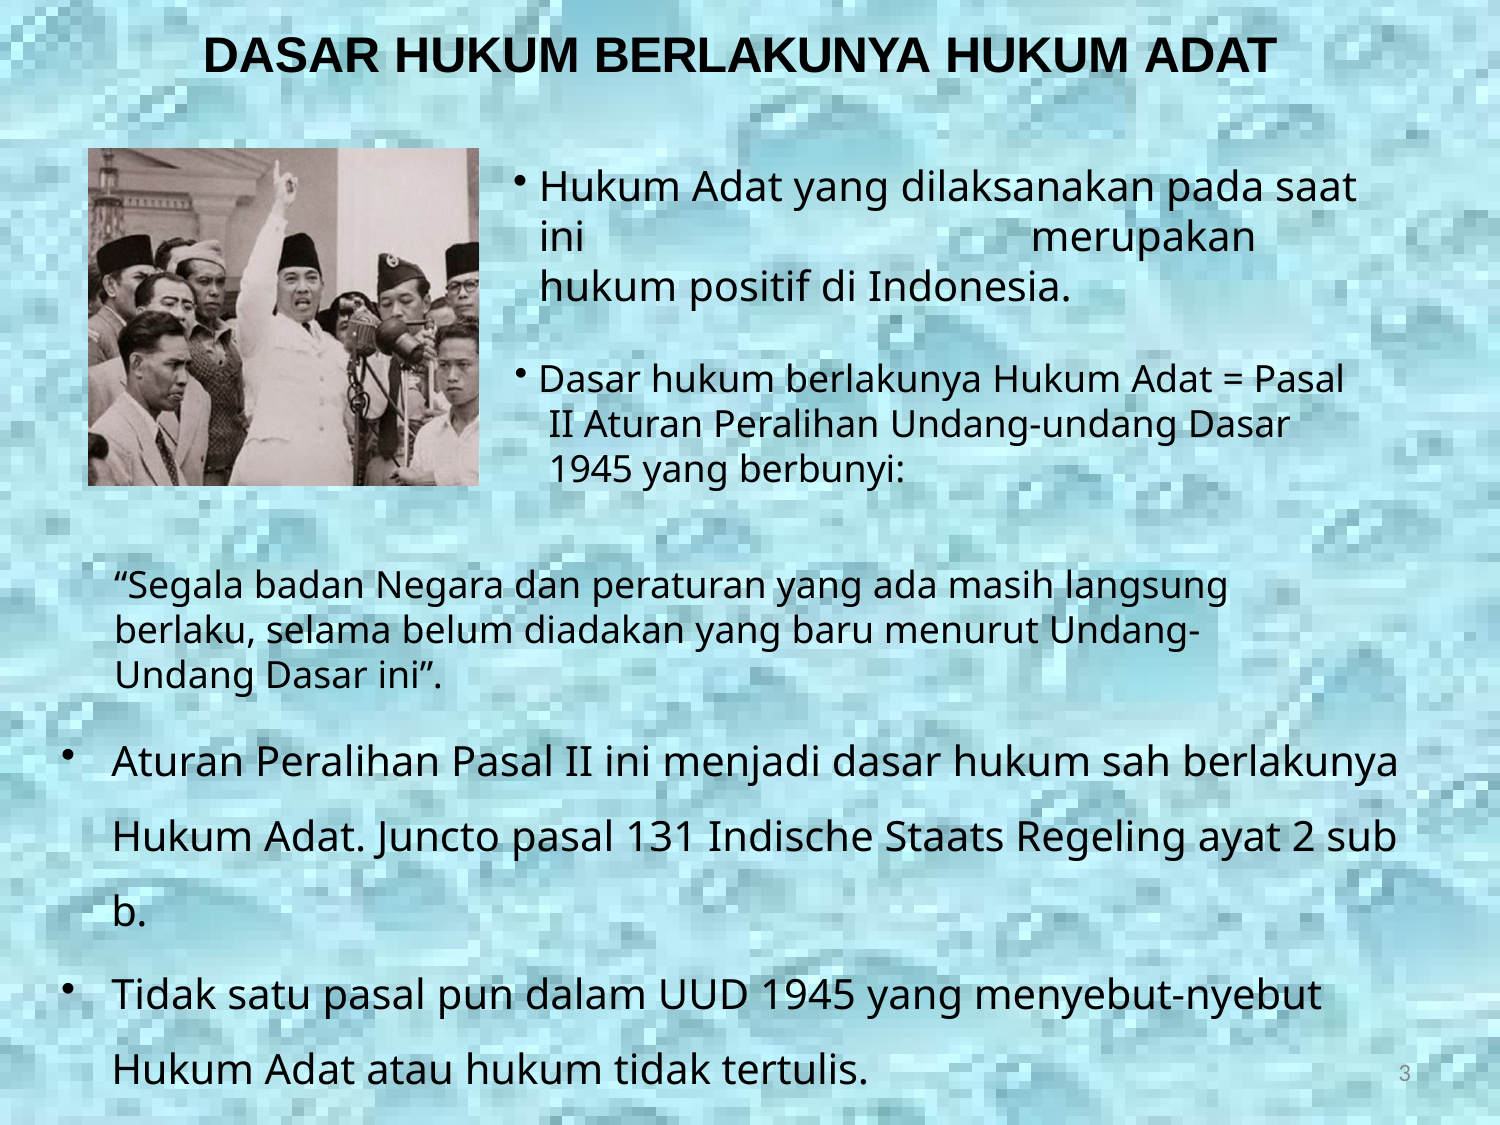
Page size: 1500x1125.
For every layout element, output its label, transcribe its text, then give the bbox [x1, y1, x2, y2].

text_box Hukum Adat yang dilaksanakan pada saat ini merupakan hukum positif di Indonesia. Dasar hukum berlakunya Hukum Adat = Pasal II Aturan Peralihan Undang-undang Dasar 1945 yang berbunyi: “Segala badan Negara dan peraturan yang ada masih langsung berlaku, selama belum diadakan yang baru menurut Undang-Undang Dasar ini”. Aturan Peralihan Pasal II ini menjadi dasar hukum sah berlakunya Hukum Adat. Juncto pasal 131 Indische Staats Regeling ayat 2 sub b. Tidak satu pasal pun dalam UUD 1945 yang menyebut-nyebut Hukum Adat atau hukum tidak tertulis. [59, 158, 1406, 1094]
slide_number 2 [1391, 1060, 1420, 1125]
picture [0, 0, 1500, 1125]
title DASAR HUKUM BERLAKUNYA HUKUM ADAT [200, 20, 1287, 158]
